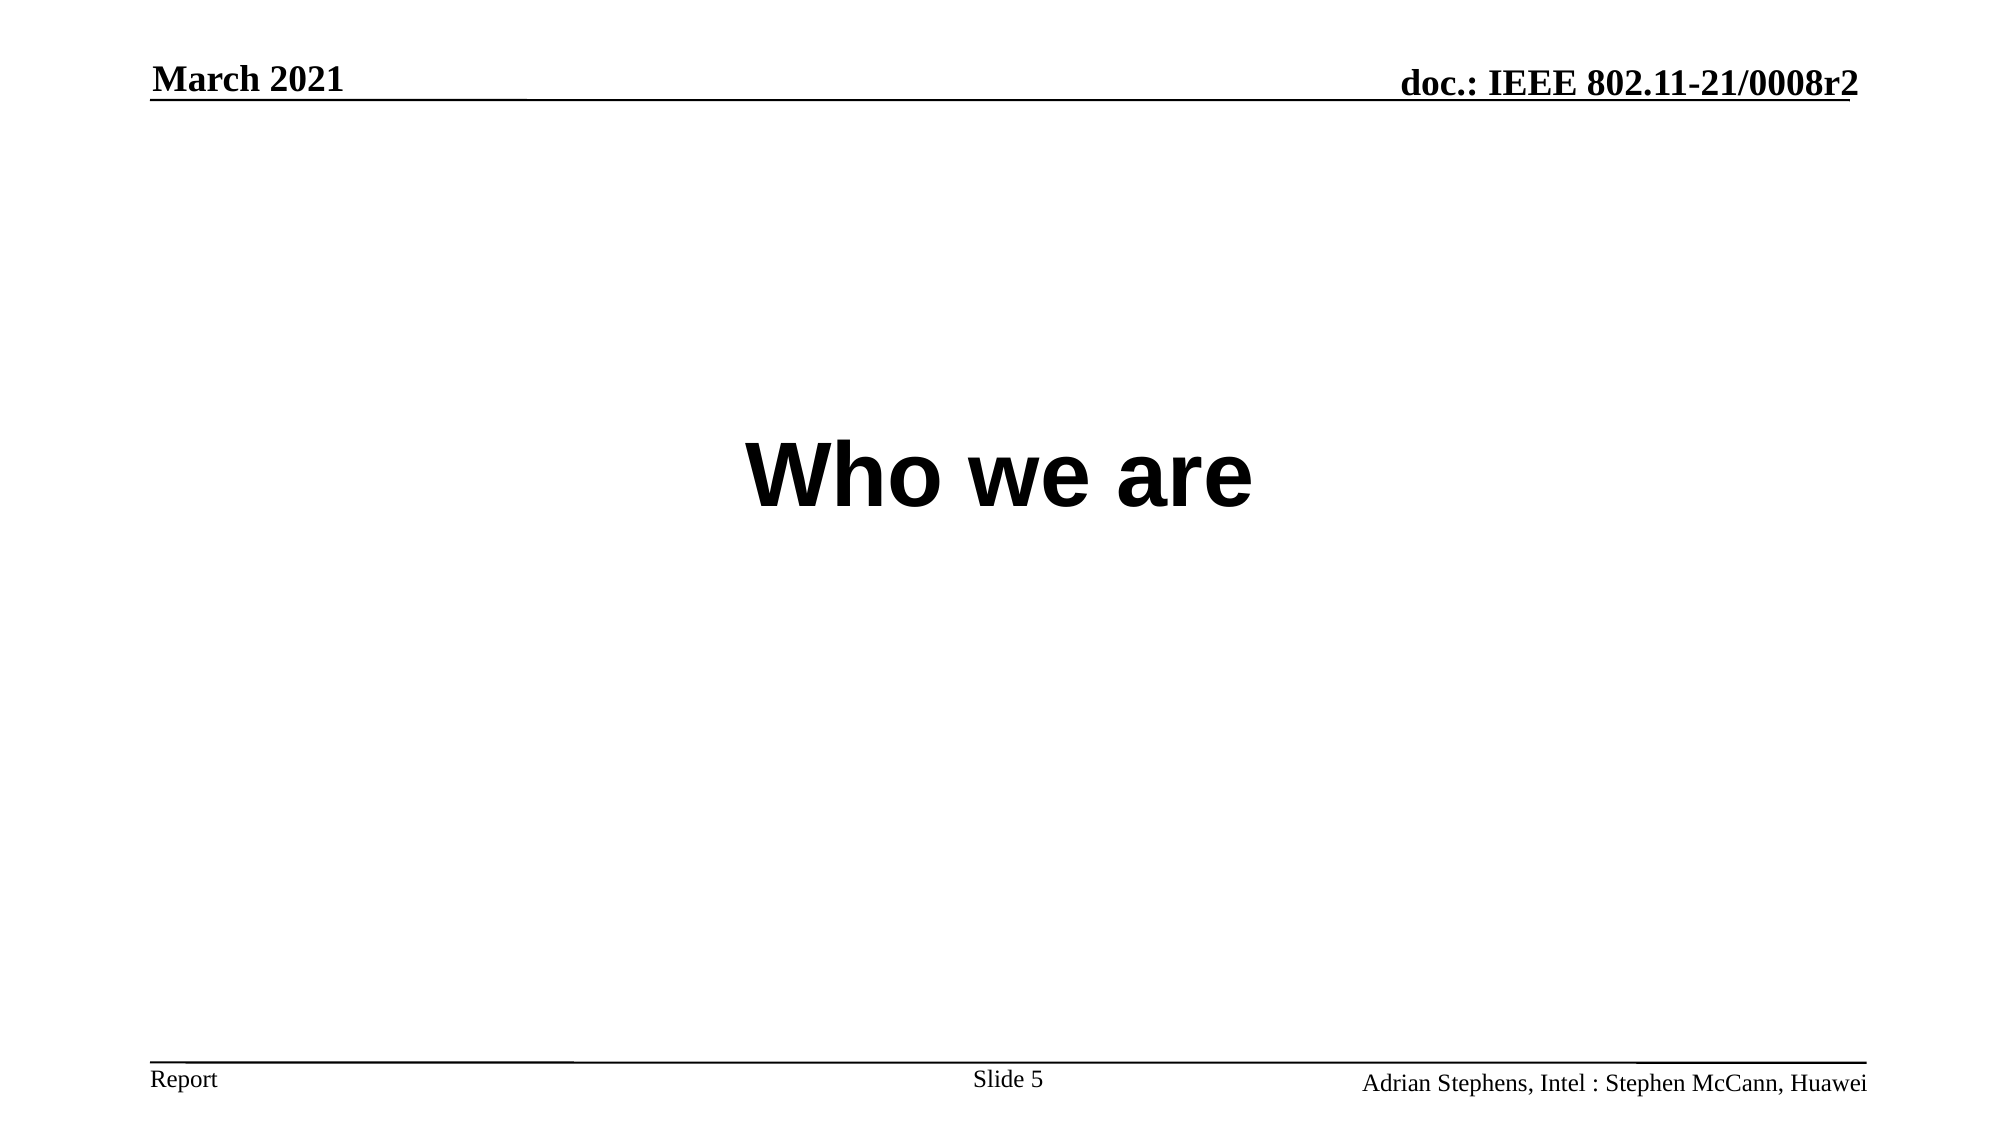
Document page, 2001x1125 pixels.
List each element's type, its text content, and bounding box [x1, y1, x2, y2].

slide_number Slide 5 [950, 1061, 1067, 1123]
title Who we are [149, 349, 1851, 591]
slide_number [152, 54, 563, 100]
footer Adrian Stephens, Intel : Stephen McCann, Huawei [1295, 1066, 1869, 1108]
